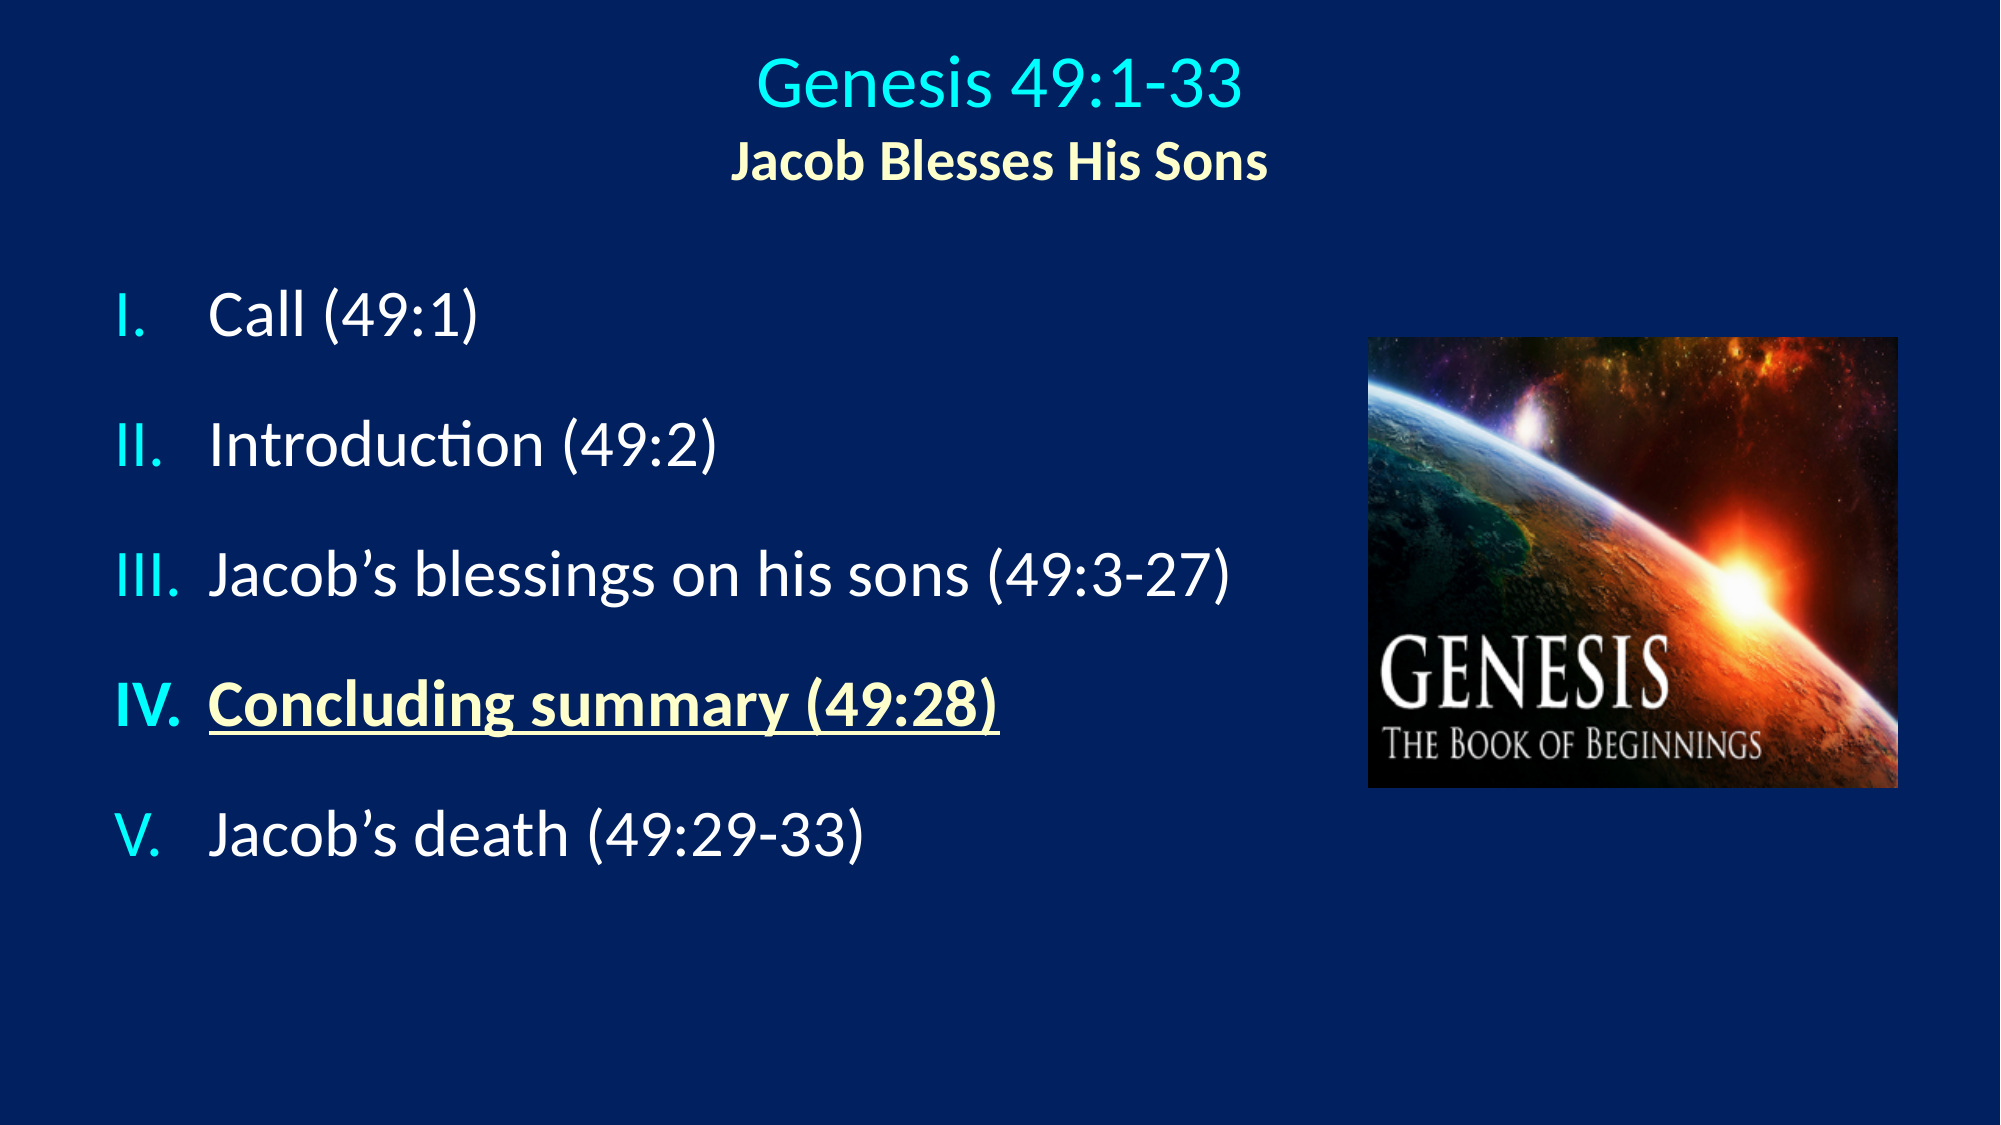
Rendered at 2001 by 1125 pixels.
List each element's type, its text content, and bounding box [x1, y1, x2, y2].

title Genesis 49:1-33 Jacob Blesses His Sons [467, 37, 1532, 188]
list Call (49:1) Introduction (49:2) Jacob’s blessings on his sons (49:3-27) Concluding summary (49:28) Jacob’s death (49:29-33) [99, 262, 1451, 913]
picture [1367, 337, 1898, 788]
